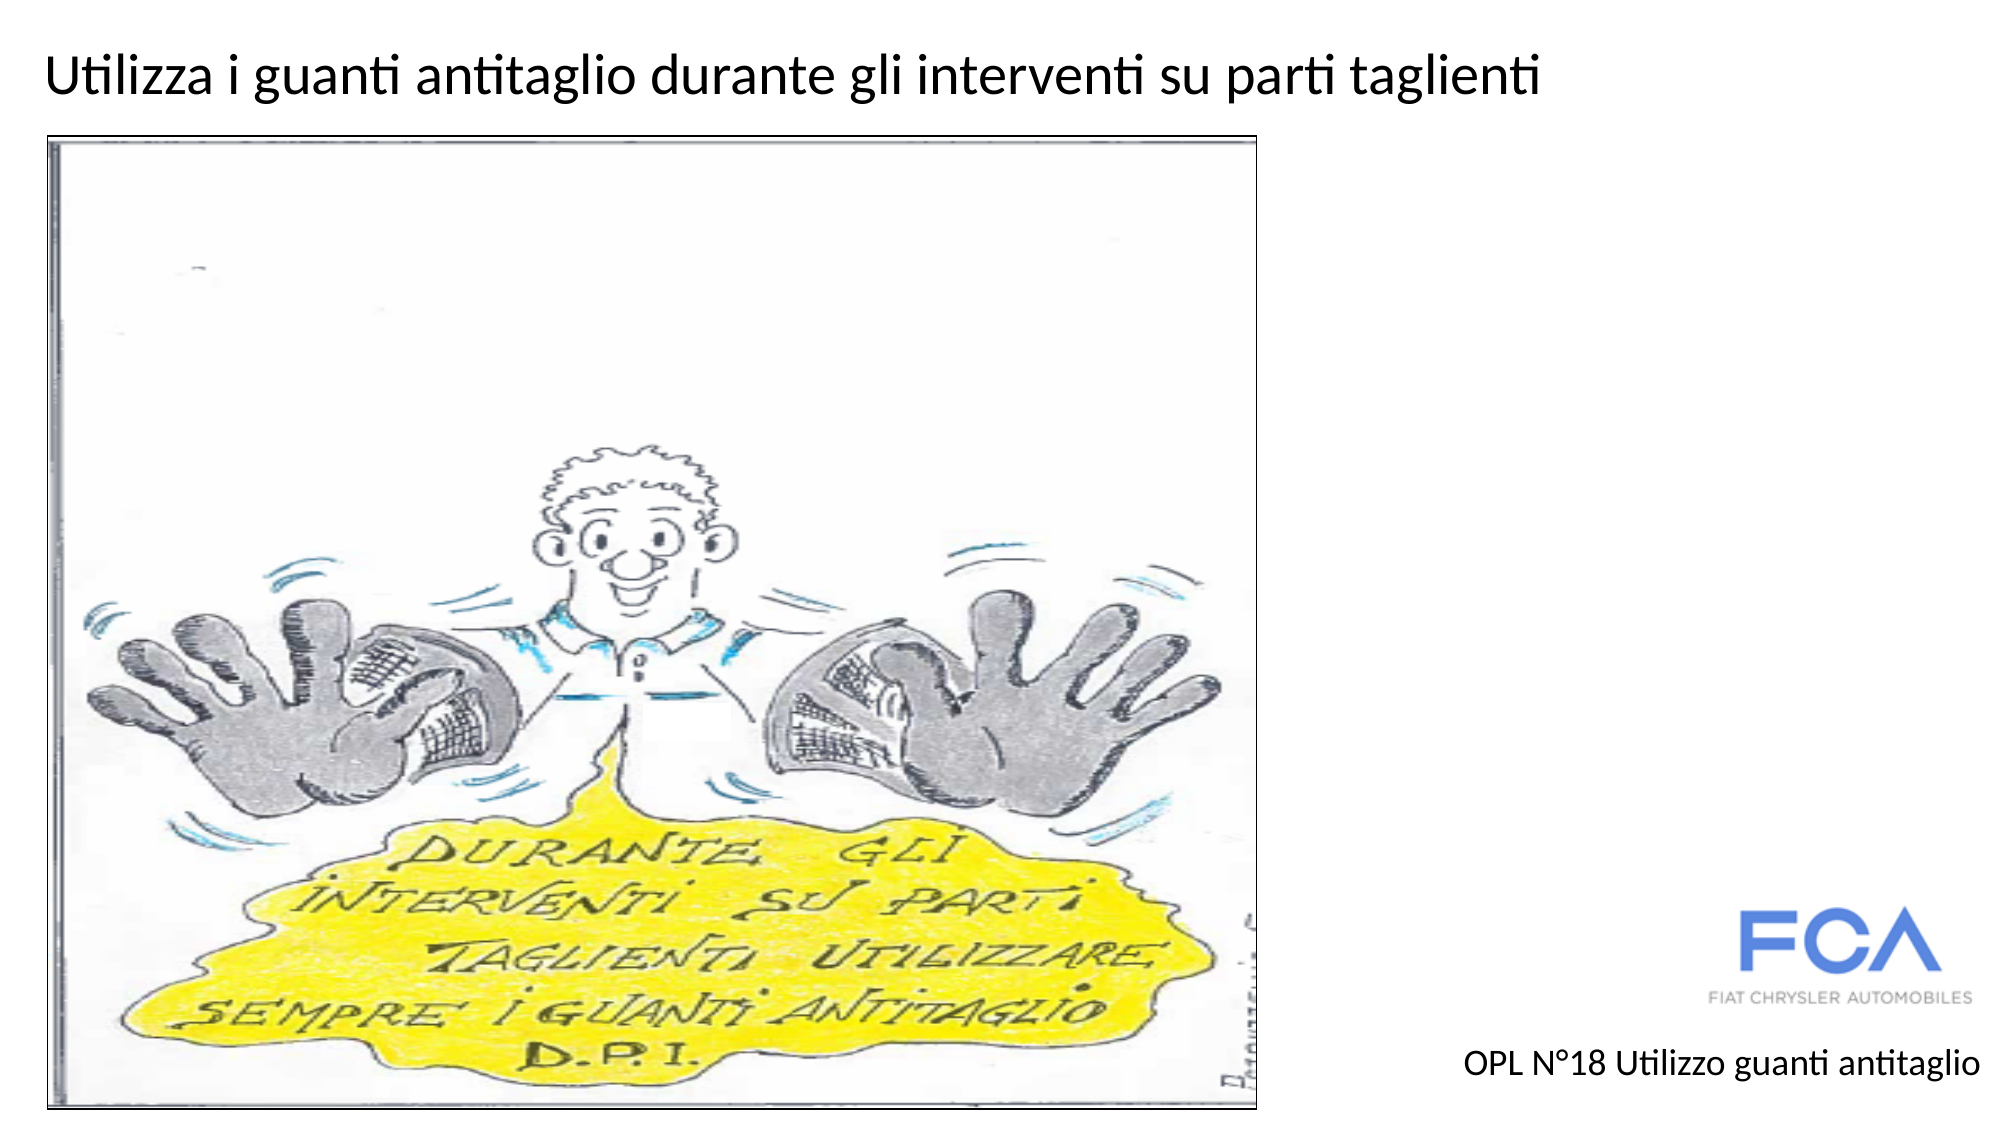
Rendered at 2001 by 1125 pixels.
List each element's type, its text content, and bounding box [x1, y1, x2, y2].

picture [1684, 876, 1997, 1034]
text_box OPL N°18 Utilizzo guanti antitaglio [1448, 1030, 1997, 1091]
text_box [48, 136, 1256, 1109]
text_box Utilizza i guanti antitaglio durante gli interventi su parti taglienti [30, 28, 1972, 114]
